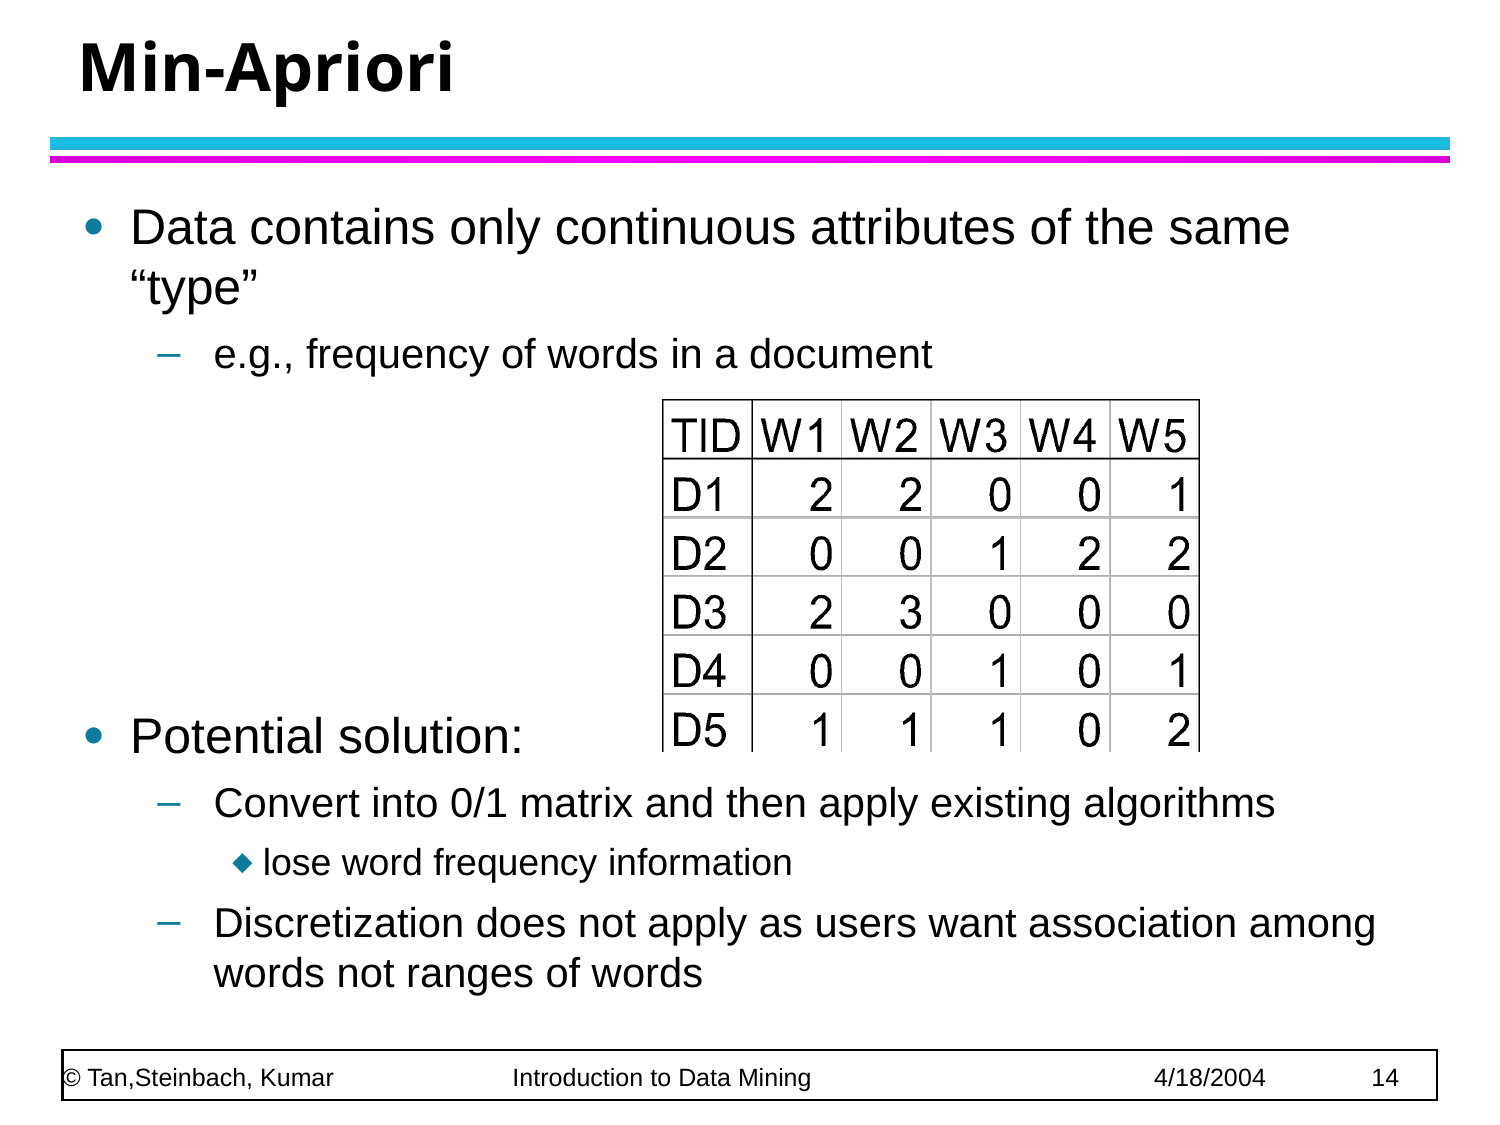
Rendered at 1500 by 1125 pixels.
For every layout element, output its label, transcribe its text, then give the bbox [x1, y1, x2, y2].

picture [662, 399, 1201, 753]
title Min-Apriori [62, 24, 1421, 113]
list Data contains only continuous attributes of the same “type” e.g., frequency of words in a document Potential solution: Convert into 0/1 matrix and then apply existing algorithms lose word frequency information Discretization does not apply as users want association among words not ranges of words [67, 187, 1432, 1038]
